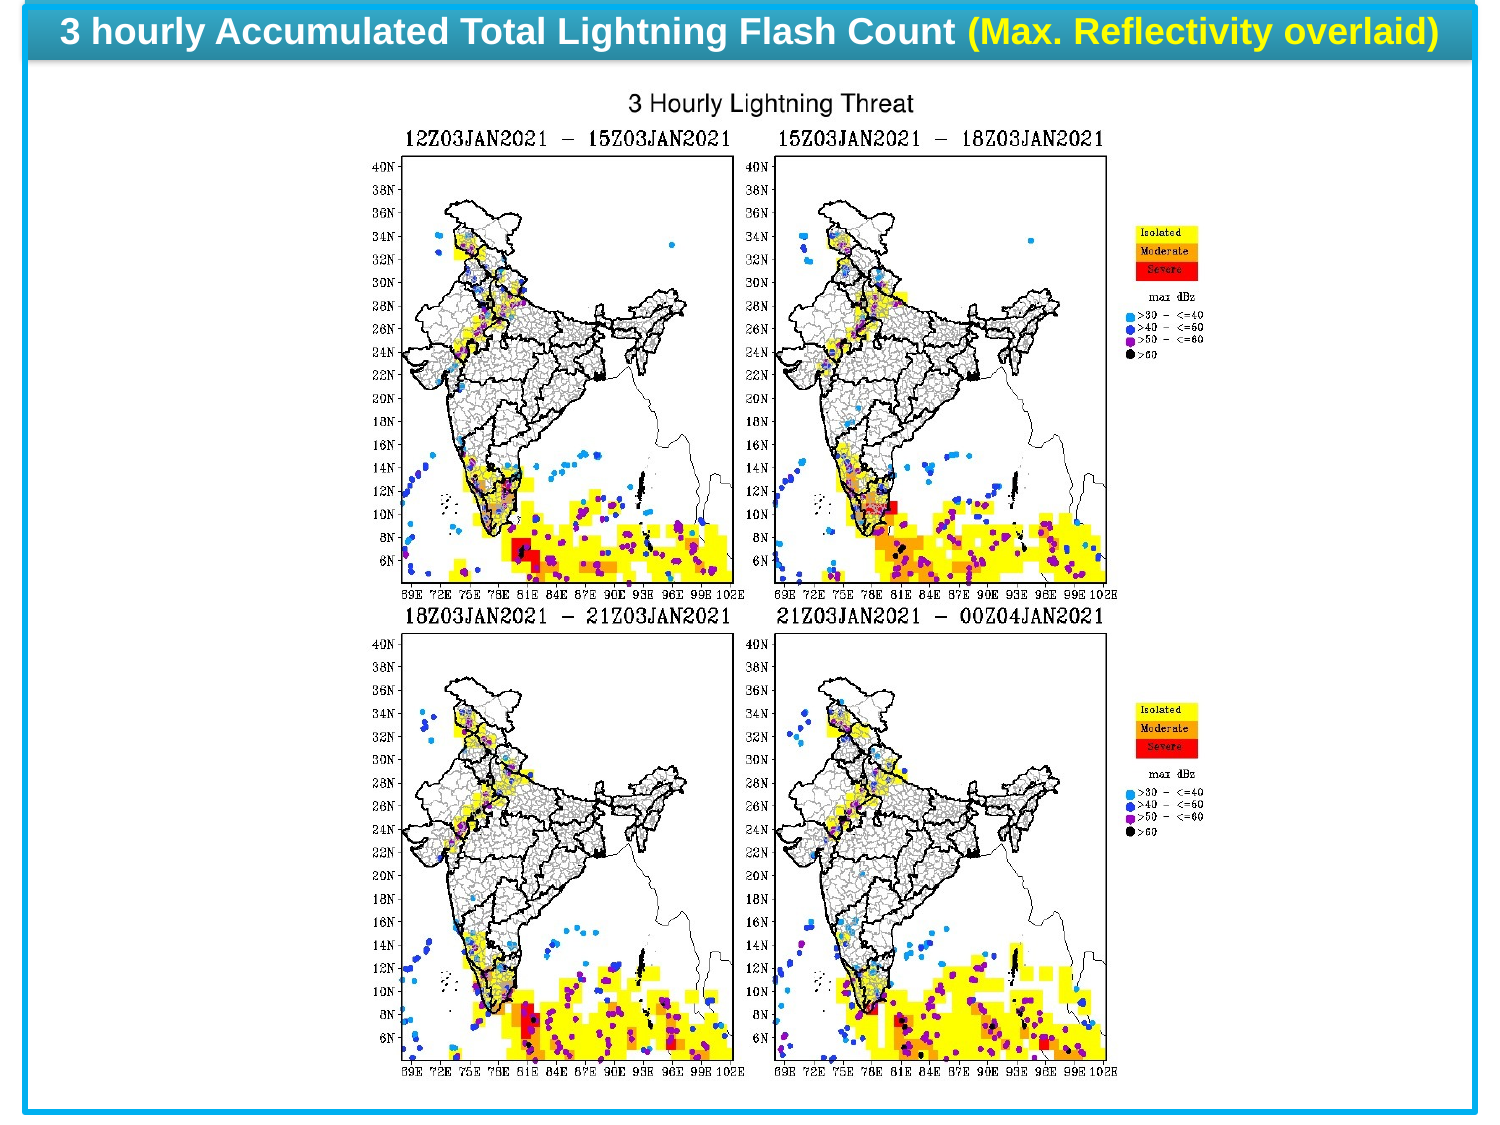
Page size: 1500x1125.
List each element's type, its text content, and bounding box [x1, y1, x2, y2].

picture [366, 88, 1205, 1081]
text_box [23, 5, 1477, 1114]
text_box 3 hourly Accumulated Total Lightning Flash Count (Max. Reflectivity overlaid) [24, 0, 1475, 5]
